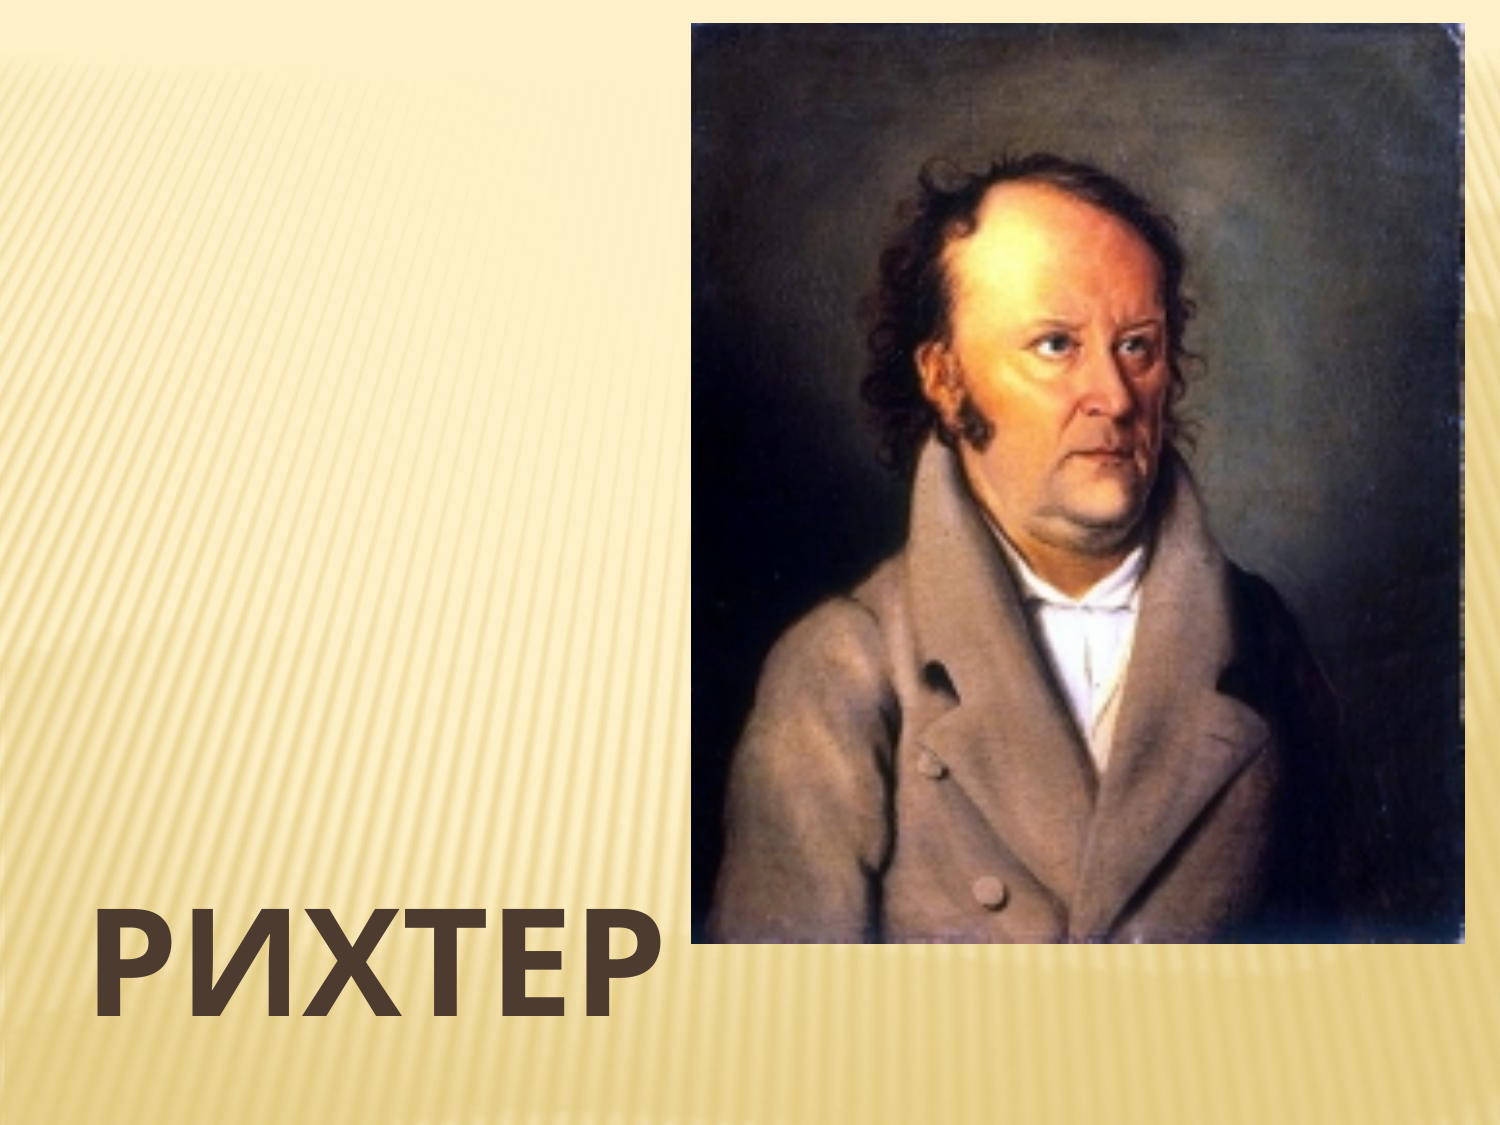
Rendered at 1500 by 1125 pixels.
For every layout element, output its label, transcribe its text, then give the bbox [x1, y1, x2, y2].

title РИХТЕР [70, 914, 1033, 1000]
picture [0, 0, 1500, 1125]
